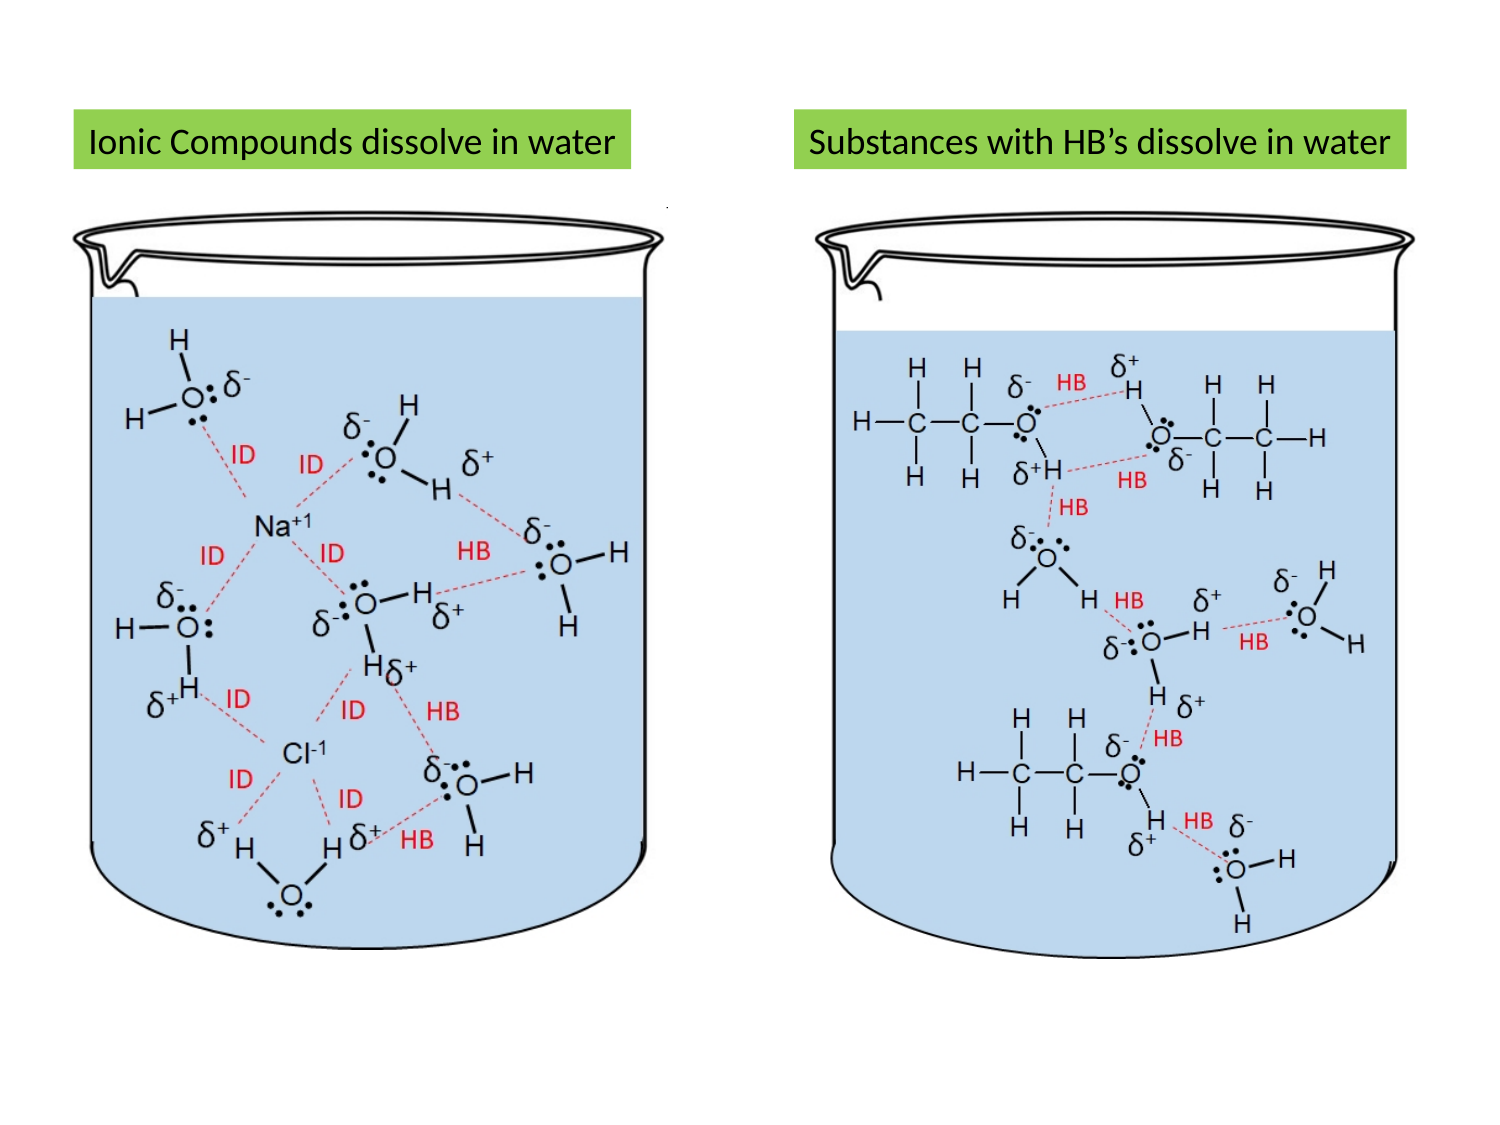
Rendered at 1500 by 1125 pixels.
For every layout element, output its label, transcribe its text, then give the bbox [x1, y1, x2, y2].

text_box Substances with HB’s dissolve in water [794, 109, 1407, 170]
text_box Ionic Compounds dissolve in water [73, 109, 632, 170]
picture [812, 207, 1419, 959]
picture [70, 207, 668, 950]
